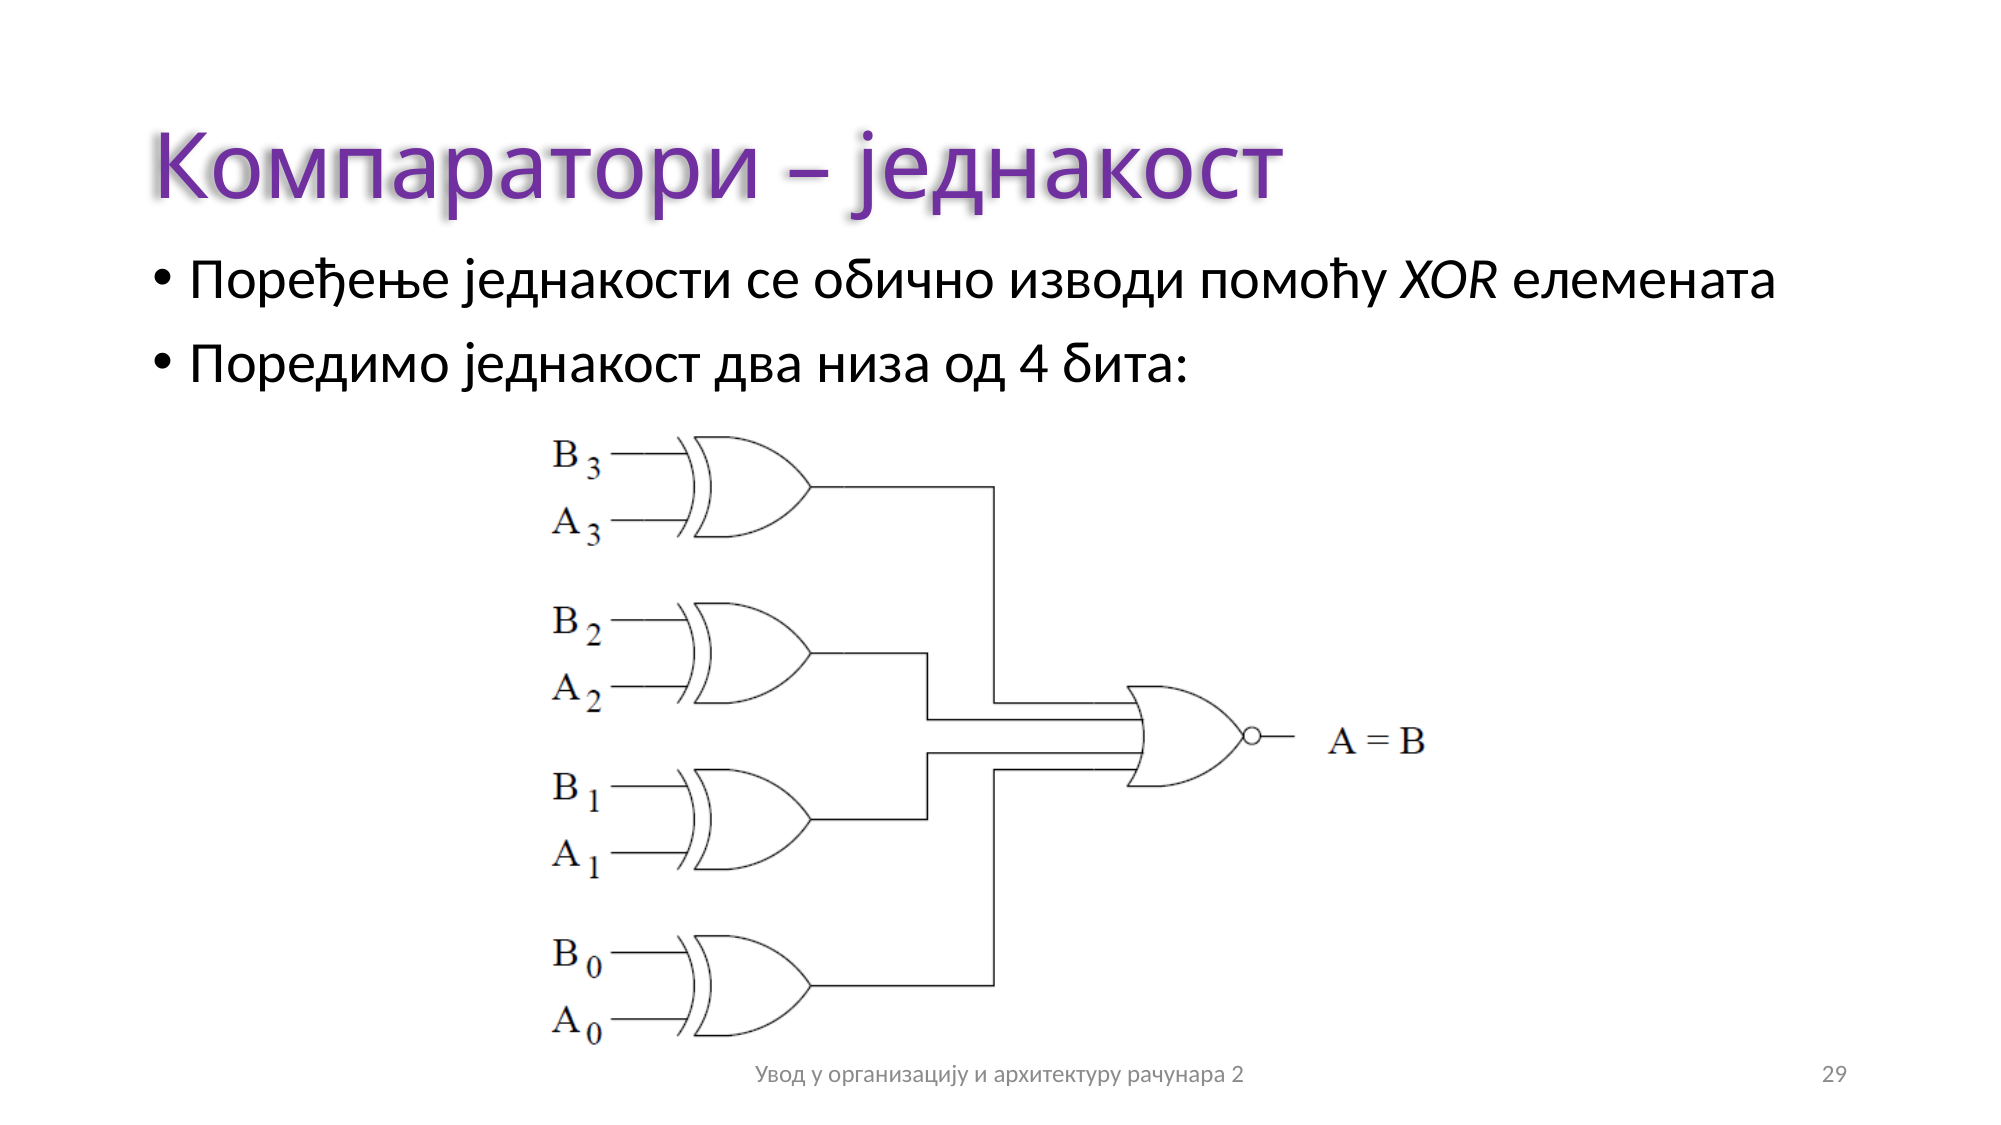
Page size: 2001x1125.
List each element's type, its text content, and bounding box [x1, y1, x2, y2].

picture [537, 424, 1438, 1059]
slide_number 29 [1412, 1042, 1863, 1103]
title Компаратори – једнакост [137, 59, 1863, 278]
list Поређење једнакости се обично изводи помоћу XOR елемената Поредимо једнакост два низа од 4 бита: [137, 241, 1794, 399]
footer Увод у организацију и архитектуру рачунара 2 [662, 1059, 1338, 1103]
